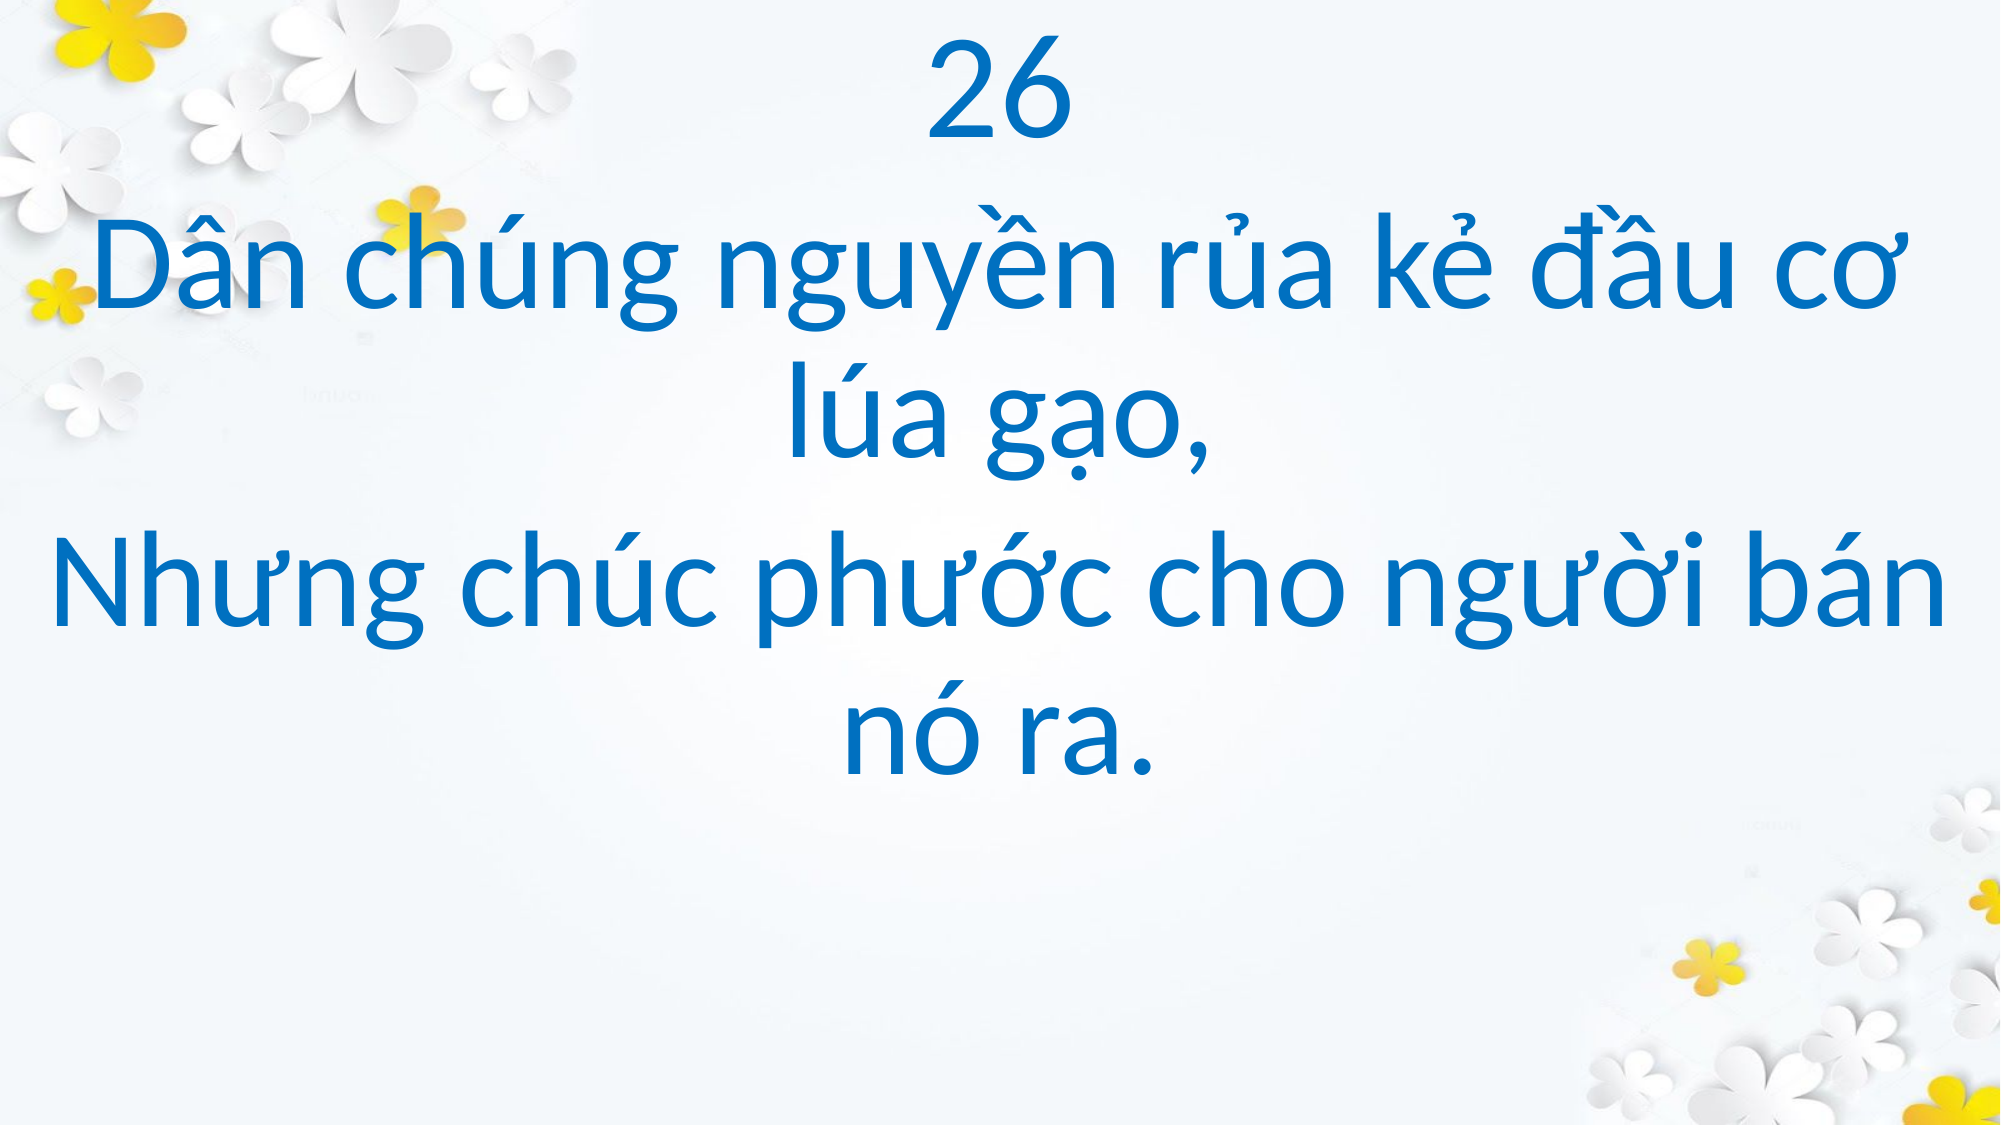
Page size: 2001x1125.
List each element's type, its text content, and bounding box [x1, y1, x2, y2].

list 26 Dân chúng nguyền rủa kẻ đầu cơ lúa gạo, Nhưng chúc phước cho người bán nó ra. [0, 0, 2000, 1125]
